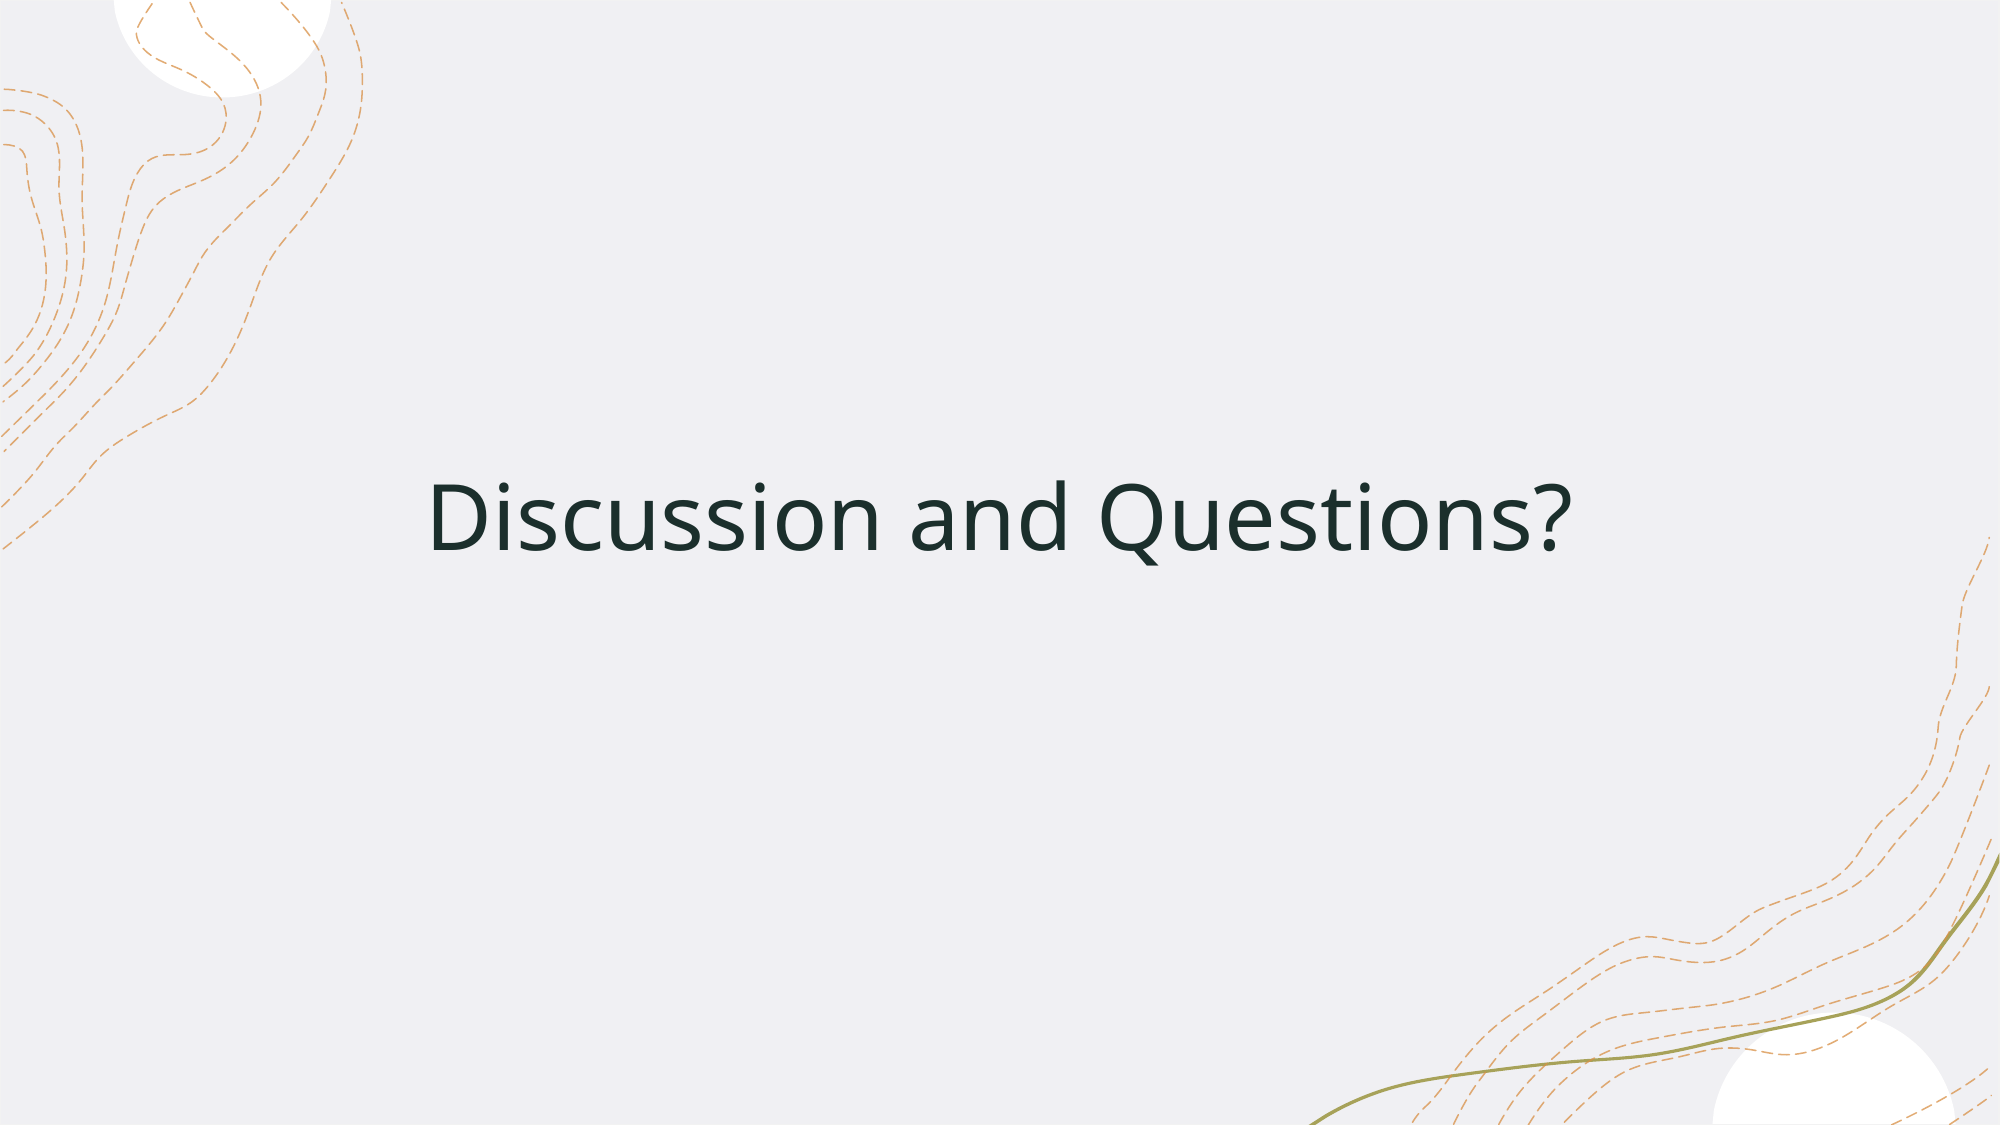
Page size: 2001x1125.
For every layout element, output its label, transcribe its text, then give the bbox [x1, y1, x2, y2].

title Discussion and Questions? [137, 404, 1863, 623]
